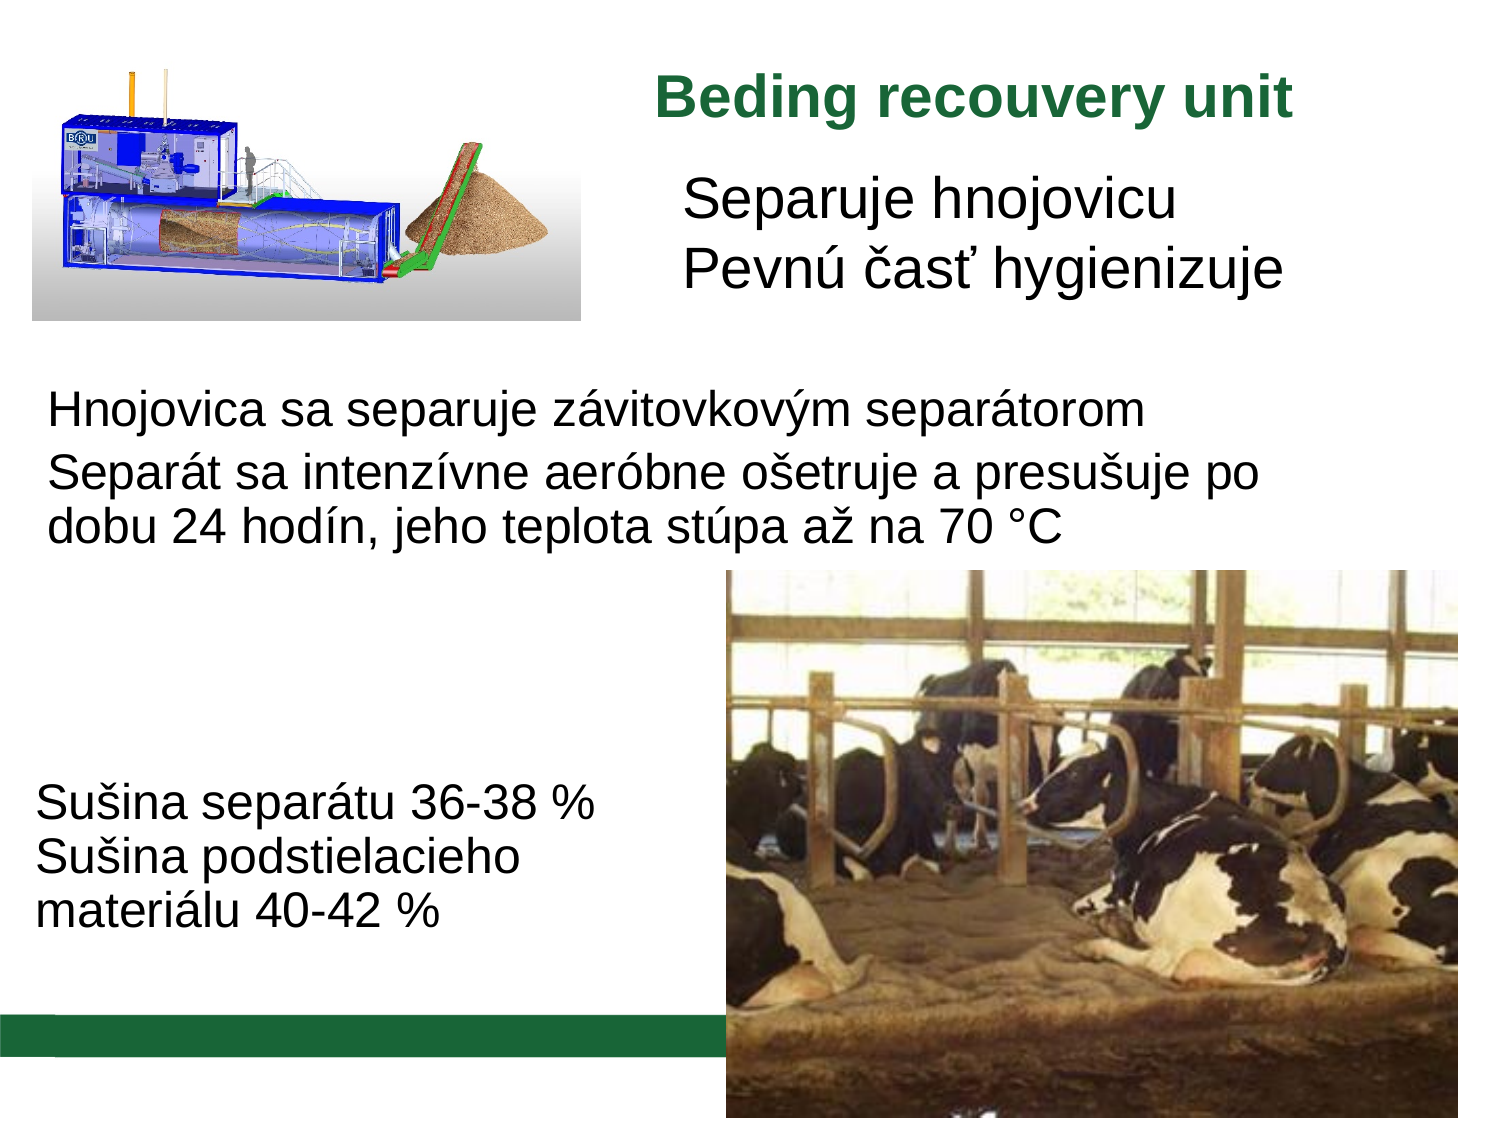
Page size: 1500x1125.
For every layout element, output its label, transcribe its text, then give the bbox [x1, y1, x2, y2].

text_box Separuje hnojovicu Pevnú časť hygienizuje [667, 153, 1388, 308]
picture [0, 0, 1500, 1125]
title Beding recouvery unit [537, 30, 1412, 156]
text_box Hnojovica sa separuje závitovkovým separátorom Separát sa intenzívne aeróbne ošetruje a presušuje po dobu 24 hodín, jeho teplota stúpa až na 70 °C [32, 375, 1278, 574]
text_box Sušina separátu 36-38 % Sušina podstielacieho materiálu 40-42 % [20, 768, 632, 919]
